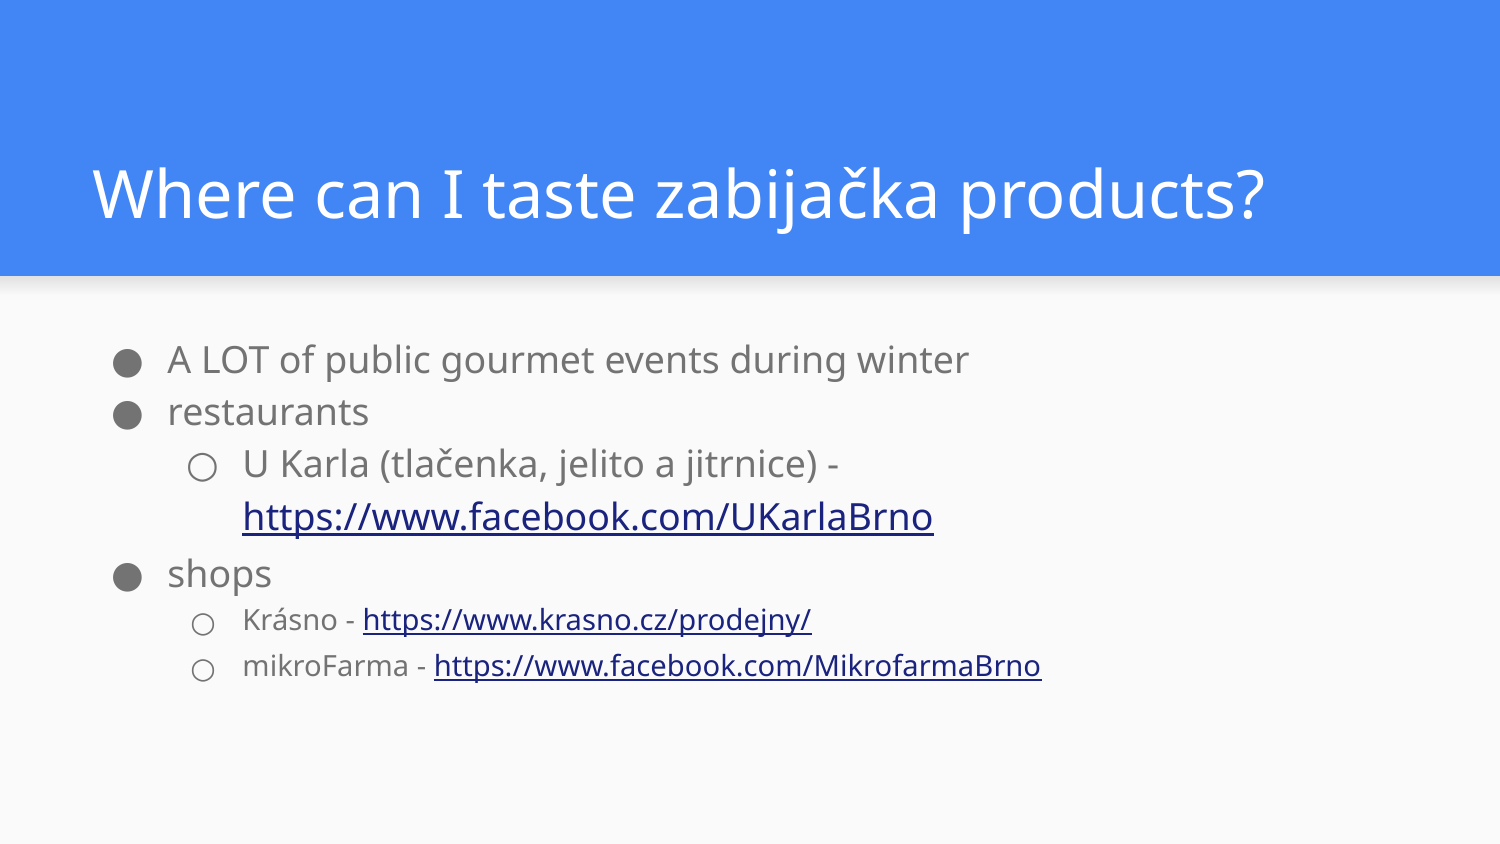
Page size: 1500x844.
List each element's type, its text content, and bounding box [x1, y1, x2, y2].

list A LOT of public gourmet events during winter restaurants U Karla (tlačenka, jelito a jitrnice) - https://www.facebook.com/UKarlaBrno shops Krásno - https://www.krasno.cz/prodejny/ mikroFarma - https://www.facebook.com/MikrofarmaBrno [77, 314, 1427, 760]
title Where can I taste zabijačka products? [77, 121, 1427, 248]
